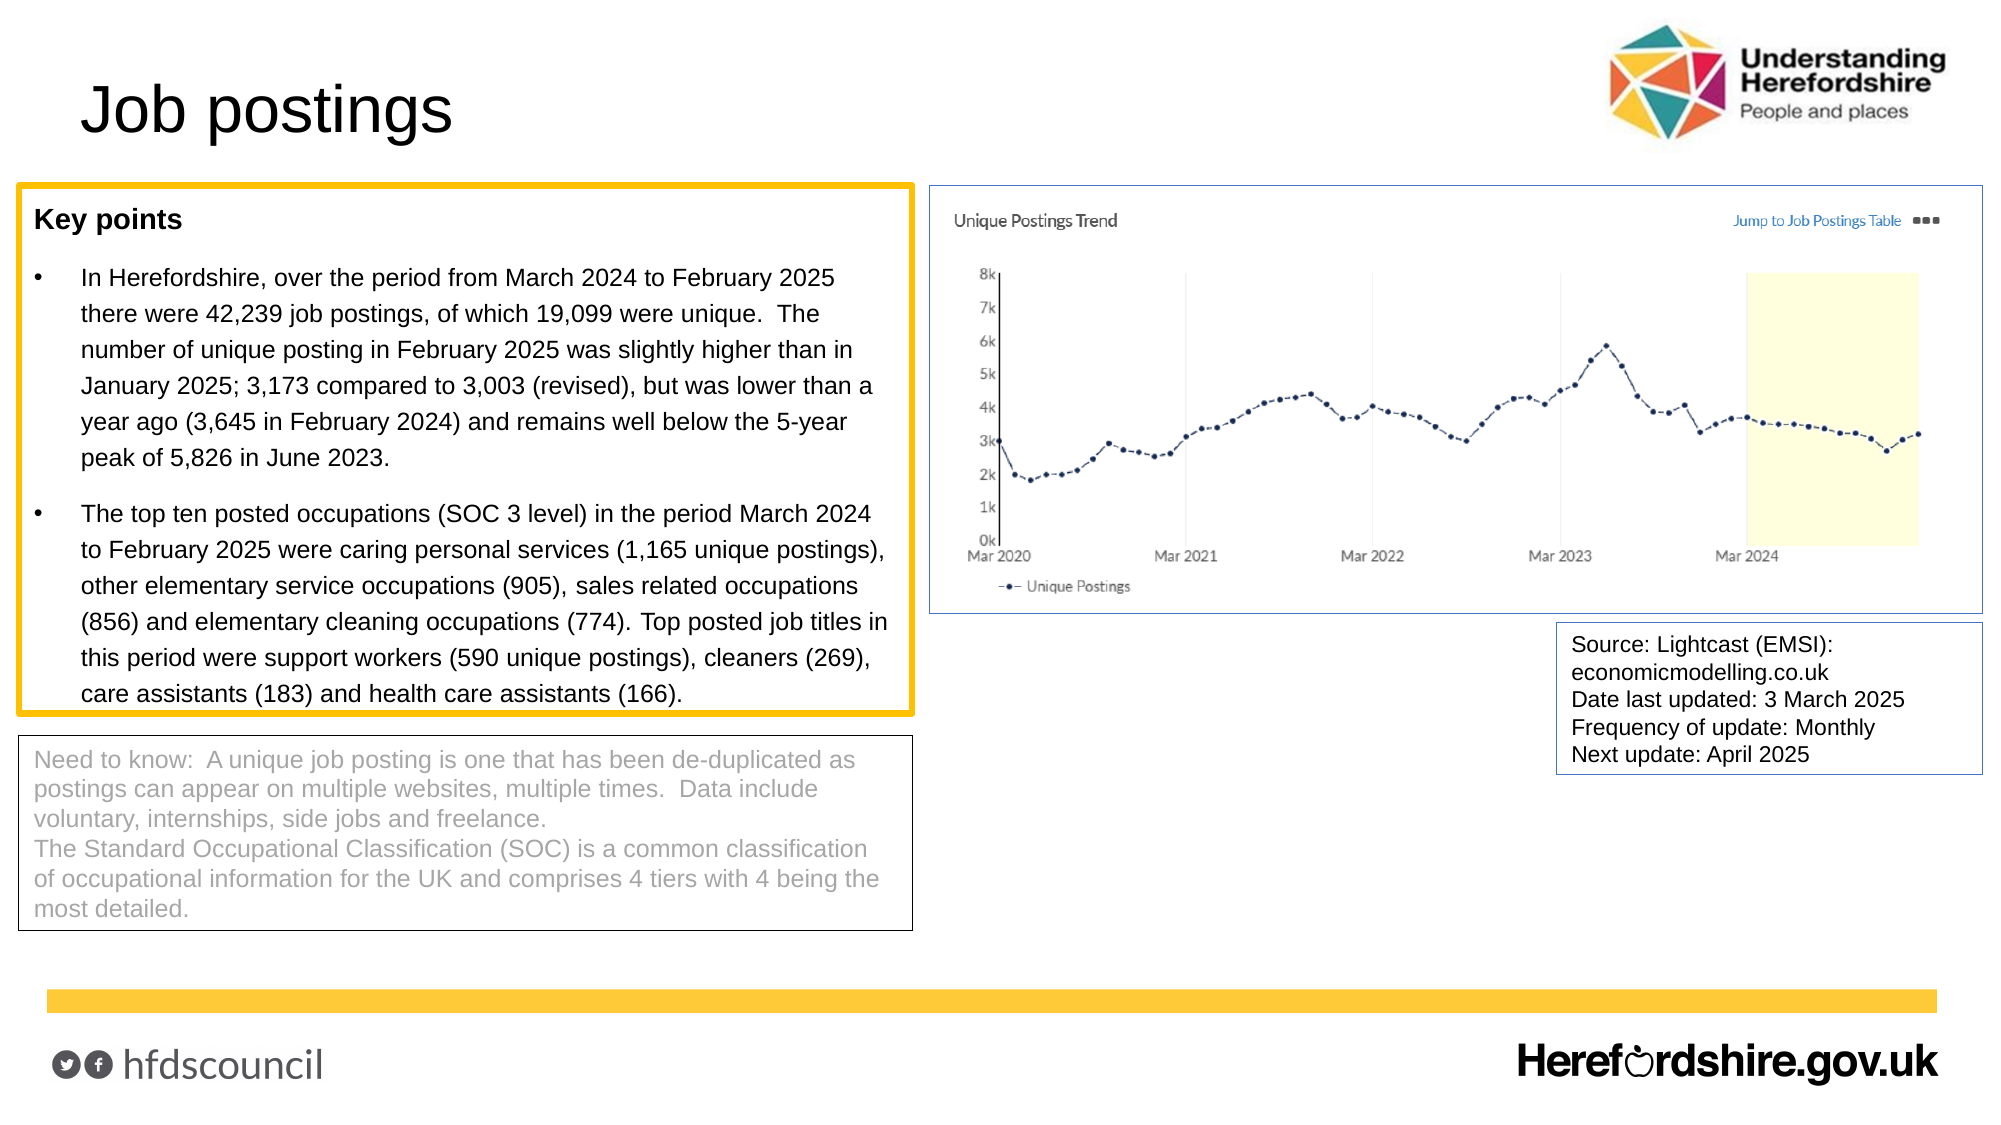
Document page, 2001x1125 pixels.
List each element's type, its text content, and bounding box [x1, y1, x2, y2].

text_box Need to know: A unique job posting is one that has been de-duplicated as postings can appear on multiple websites, multiple times. Data include voluntary, internships, side jobs and freelance. The Standard Occupational Classification (SOC) is a common classification of occupational information for the UK and comprises 4 tiers with 4 being the most detailed. [18, 735, 913, 931]
title Job postings [65, 69, 867, 155]
picture [1596, 8, 1952, 154]
picture [47, 1045, 327, 1084]
picture [1505, 1030, 1951, 1093]
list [929, 185, 1983, 614]
list Key points In Herefordshire, over the period from March 2024 to February 2025 there were 42,239 job postings, of which 19,099 were unique. The number of unique posting in February 2025 was slightly higher than in January 2025; 3,173 compared to 3,003 (revised), but was lower than a year ago (3,645 in February 2024) and remains well below the 5-year peak of 5,826 in June 2023. The top ten posted occupations (SOC 3 level) in the period March 2024 to February 2025 were caring personal services (1,165 unique postings), other elementary service occupations (905), sales related occupations (856) and elementary cleaning occupations (774). Top posted job titles in this period were support workers (590 unique postings), cleaners (269), care assistants (183) and health care assistants (166). [18, 185, 913, 714]
text_box Source: Lightcast (EMSI): economicmodelling.co.uk Date last updated: 3 March 2025 Frequency of update: Monthly Next update: April 2025 [1556, 622, 1983, 775]
